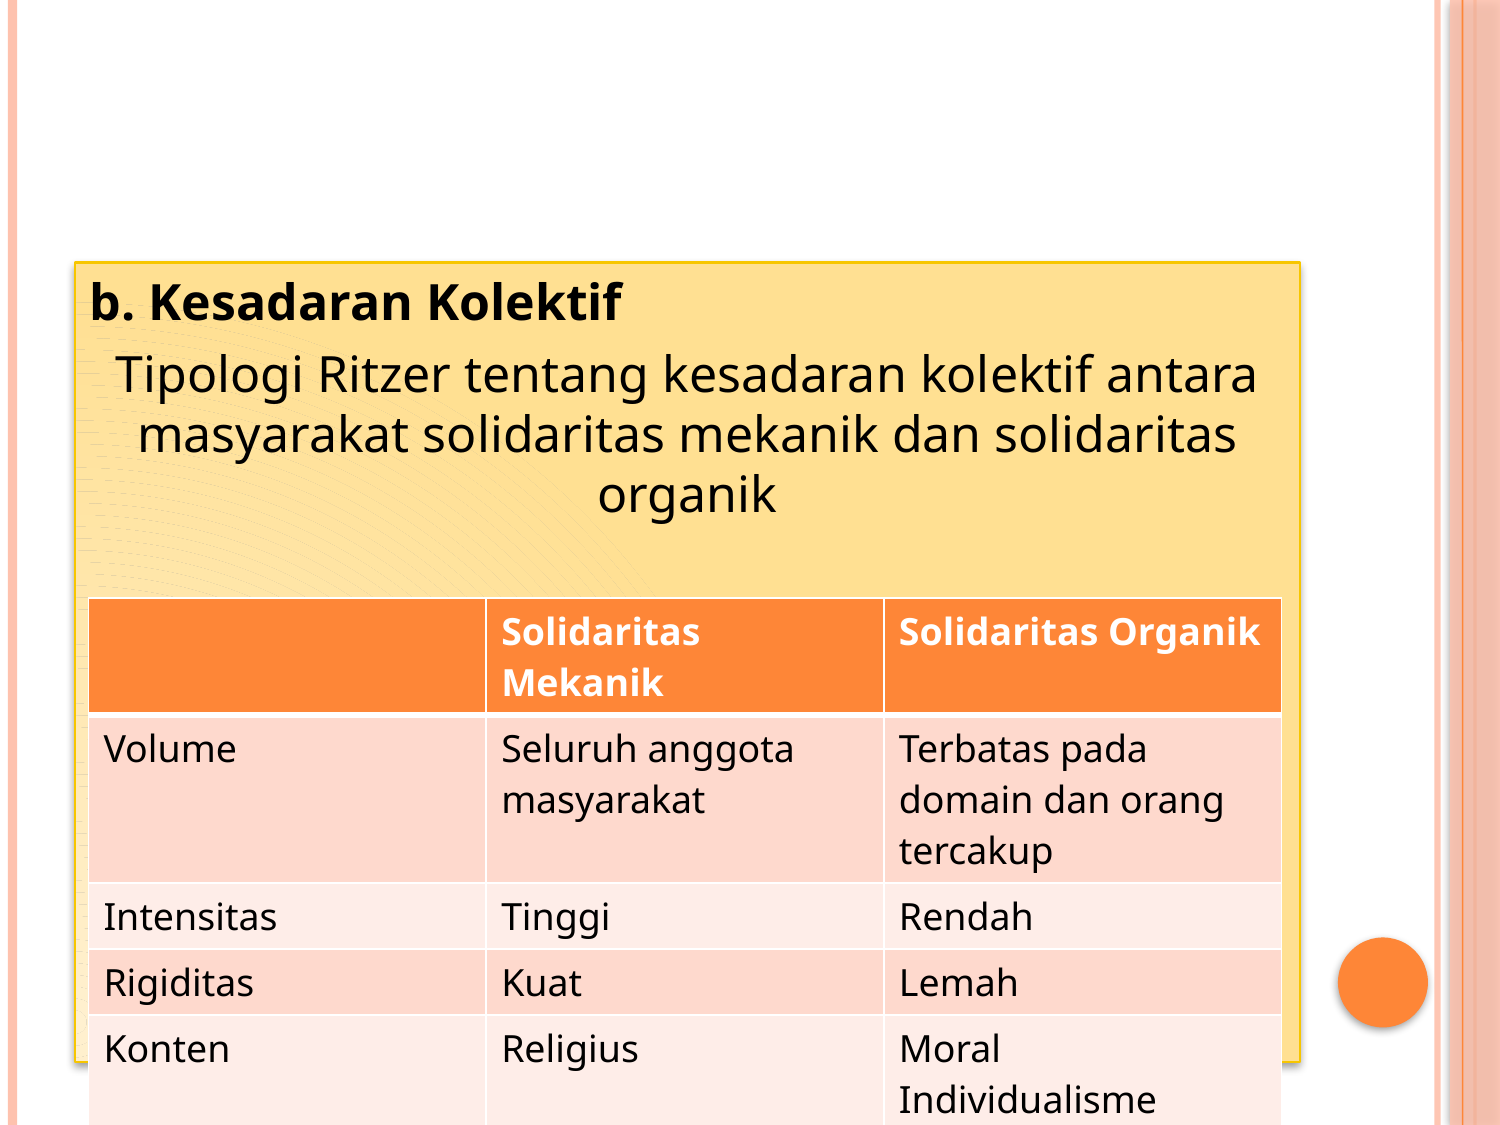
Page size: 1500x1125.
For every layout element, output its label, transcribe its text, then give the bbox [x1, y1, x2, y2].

table_cell Terbatas pada domain dan orang tercakup [885, 718, 1281, 882]
table_cell Intensitas [89, 884, 485, 948]
list b. Kesadaran Kolektif Tipologi Ritzer tentang kesadaran kolektif antara masyarakat solidaritas mekanik dan solidaritas organik [74, 261, 1301, 1063]
table_cell Seluruh anggota masyarakat [487, 718, 883, 882]
table_cell Volume [89, 718, 485, 882]
table_cell Rigiditas [89, 950, 485, 1014]
table_header [89, 599, 485, 712]
table_header Solidaritas Organik [885, 599, 1281, 712]
table_cell Kuat [487, 950, 883, 1014]
table_cell Religius [487, 1016, 883, 1125]
table_cell Moral Individualisme [885, 1016, 1281, 1125]
table_cell Konten [89, 1016, 485, 1125]
table_cell Lemah [885, 950, 1281, 1014]
table_header Solidaritas Mekanik [487, 599, 883, 712]
table_cell Rendah [885, 884, 1281, 948]
table_cell Tinggi [487, 884, 883, 948]
